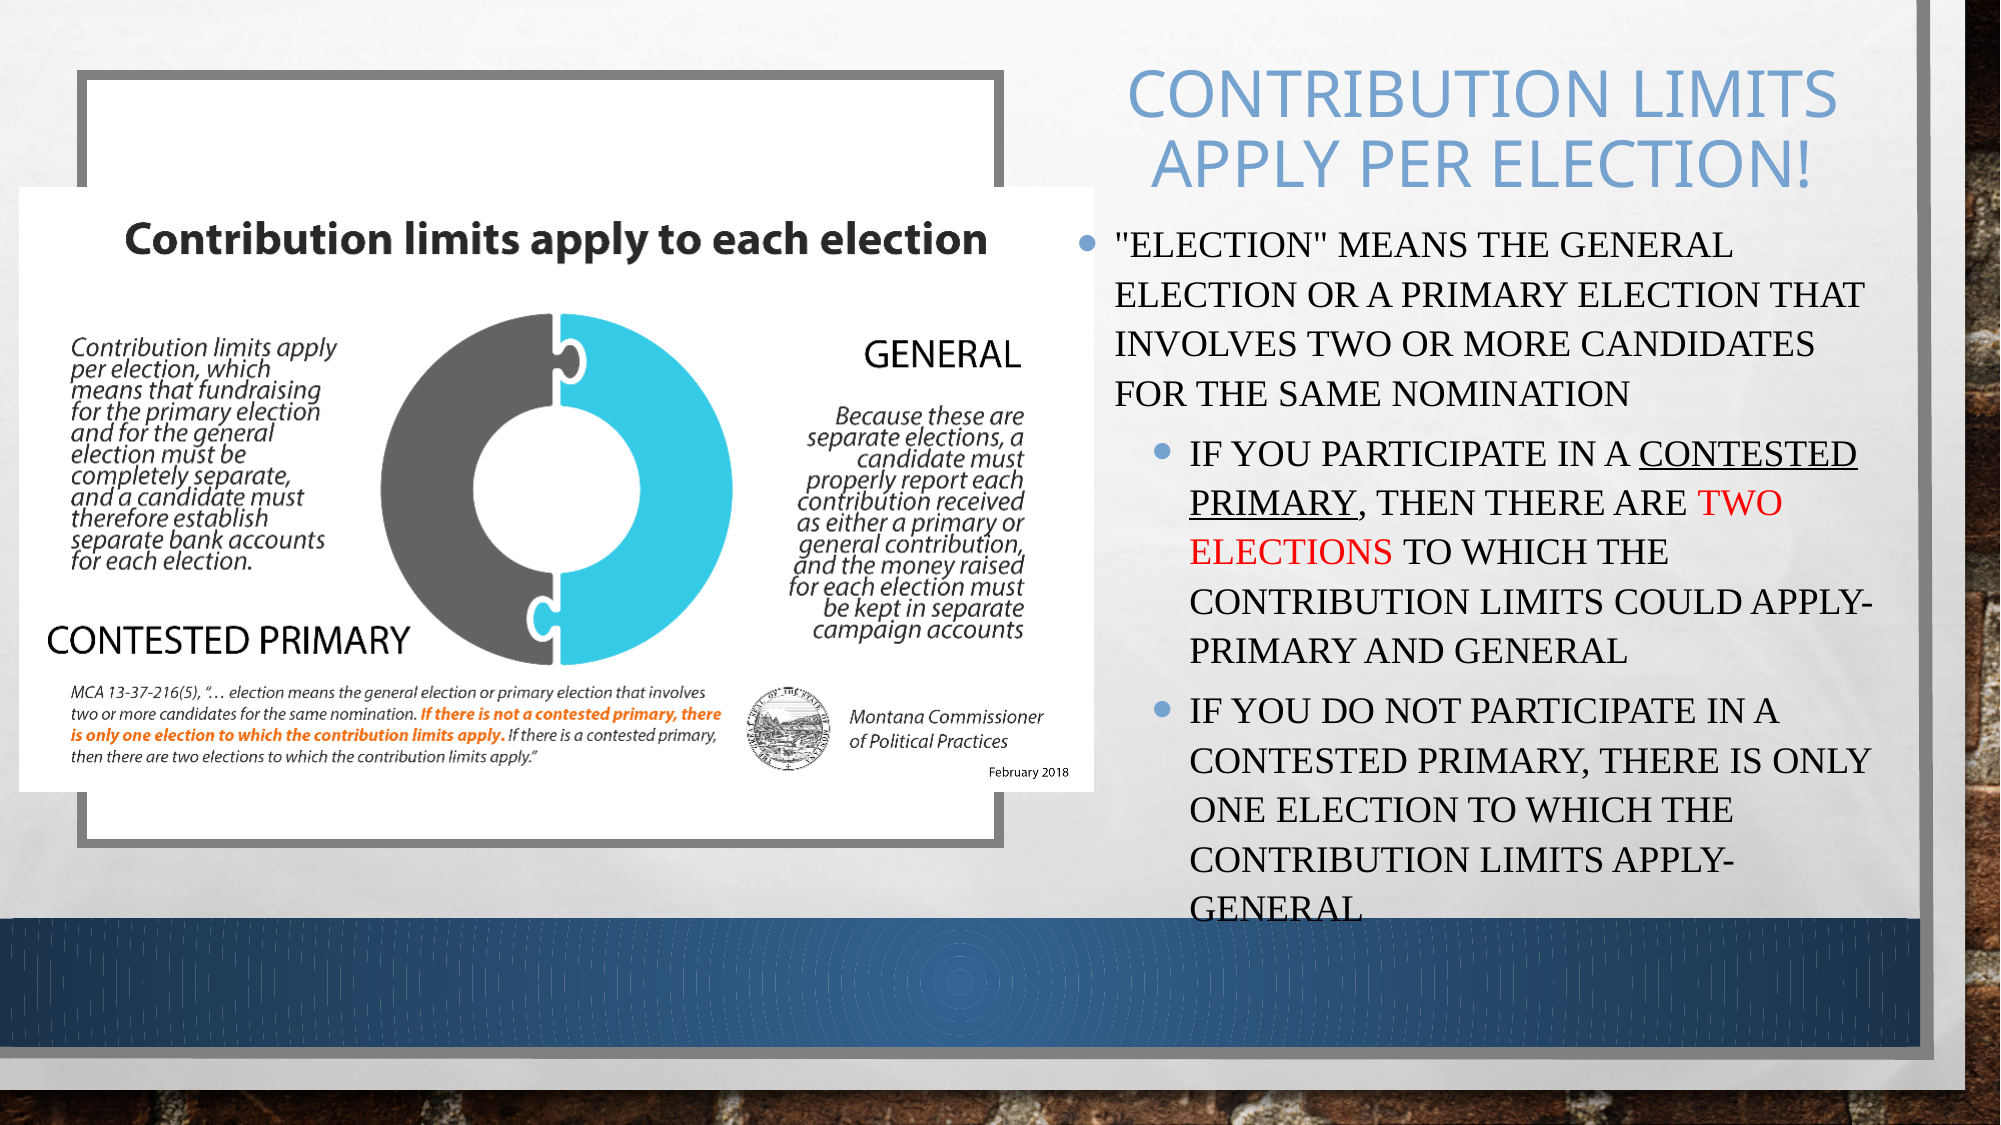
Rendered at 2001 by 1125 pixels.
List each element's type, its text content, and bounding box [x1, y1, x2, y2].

title Contribution Limits apply per election! [1093, 36, 1872, 226]
picture [18, 186, 1094, 792]
text_box [80, 792, 1000, 845]
list "election" means the general election or a primary election that involves two or more candidates for the same nomination If you participate in a contested primary, then there are two elections to which the contribution limits could apply- primary and general If you do not participate in a contested primary, there is only one election to which the contribution limits apply- general [1061, 339, 1896, 806]
text_box [80, 73, 1000, 186]
picture [0, 0, 2000, 1125]
